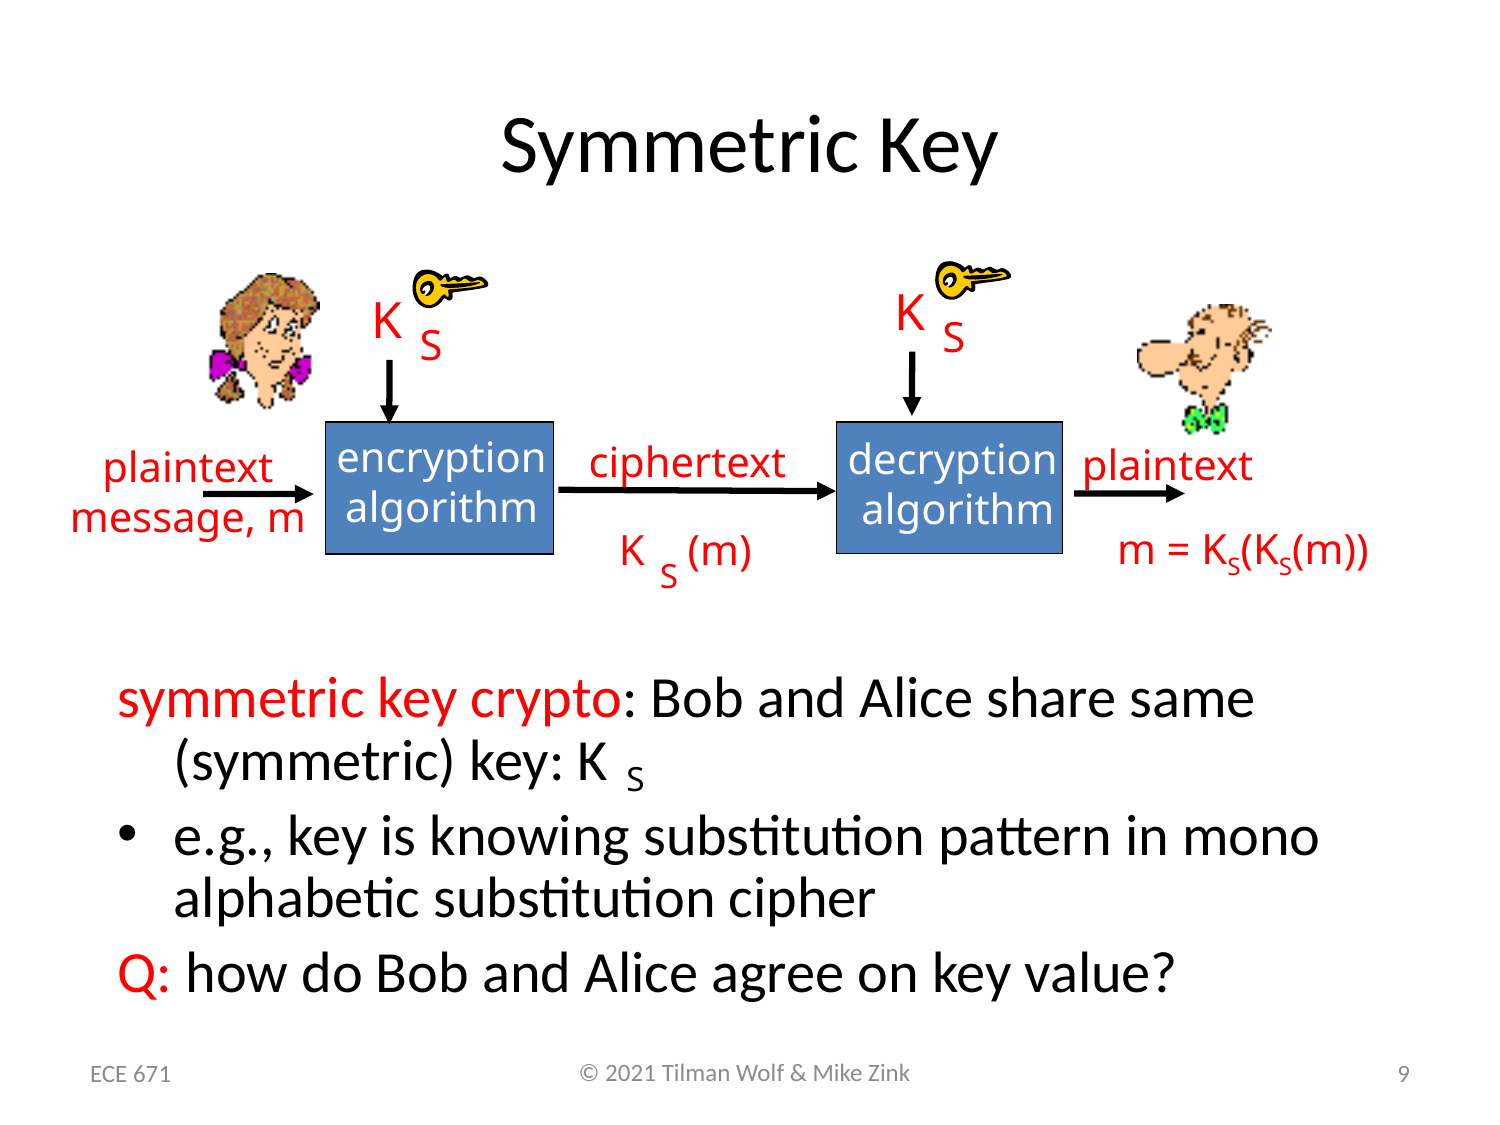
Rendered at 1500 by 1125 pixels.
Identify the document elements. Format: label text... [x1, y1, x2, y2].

text_box m = KS(KS(m)) [1102, 515, 1384, 587]
text_box [836, 541, 1063, 554]
text_box ciphertext [573, 428, 802, 490]
slide_number 9 [1074, 1050, 1425, 1103]
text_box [356, 281, 461, 377]
picture [411, 268, 489, 309]
text_box [905, 377, 919, 416]
text_box S [611, 751, 660, 806]
text_box S [644, 548, 693, 603]
text_box [1074, 487, 1185, 500]
text_box [383, 385, 396, 425]
text_box plaintext message, m [54, 433, 321, 549]
picture [1137, 304, 1272, 441]
text_box decryption algorithm [832, 425, 1084, 541]
text_box plaintext [1084, 431, 1268, 497]
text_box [879, 272, 984, 369]
text_box [325, 539, 554, 554]
text_box symmetric key crypto: Bob and Alice share same (symmetric) key: K e.g., key is knowing substitution pattern in mono alphabetic substitution cipher Q: how do Bob and Alice agree on key value? [102, 659, 1451, 1050]
text_box [836, 421, 1063, 425]
text_box encryption algorithm [321, 423, 562, 539]
title Symmetric Key [75, 45, 1425, 233]
text_box ciphertext [573, 490, 802, 494]
picture [934, 260, 1012, 301]
picture [204, 273, 320, 415]
slide_number ECE 671 [75, 1042, 425, 1103]
text_box K (m) [603, 516, 767, 582]
text_box [558, 484, 836, 498]
